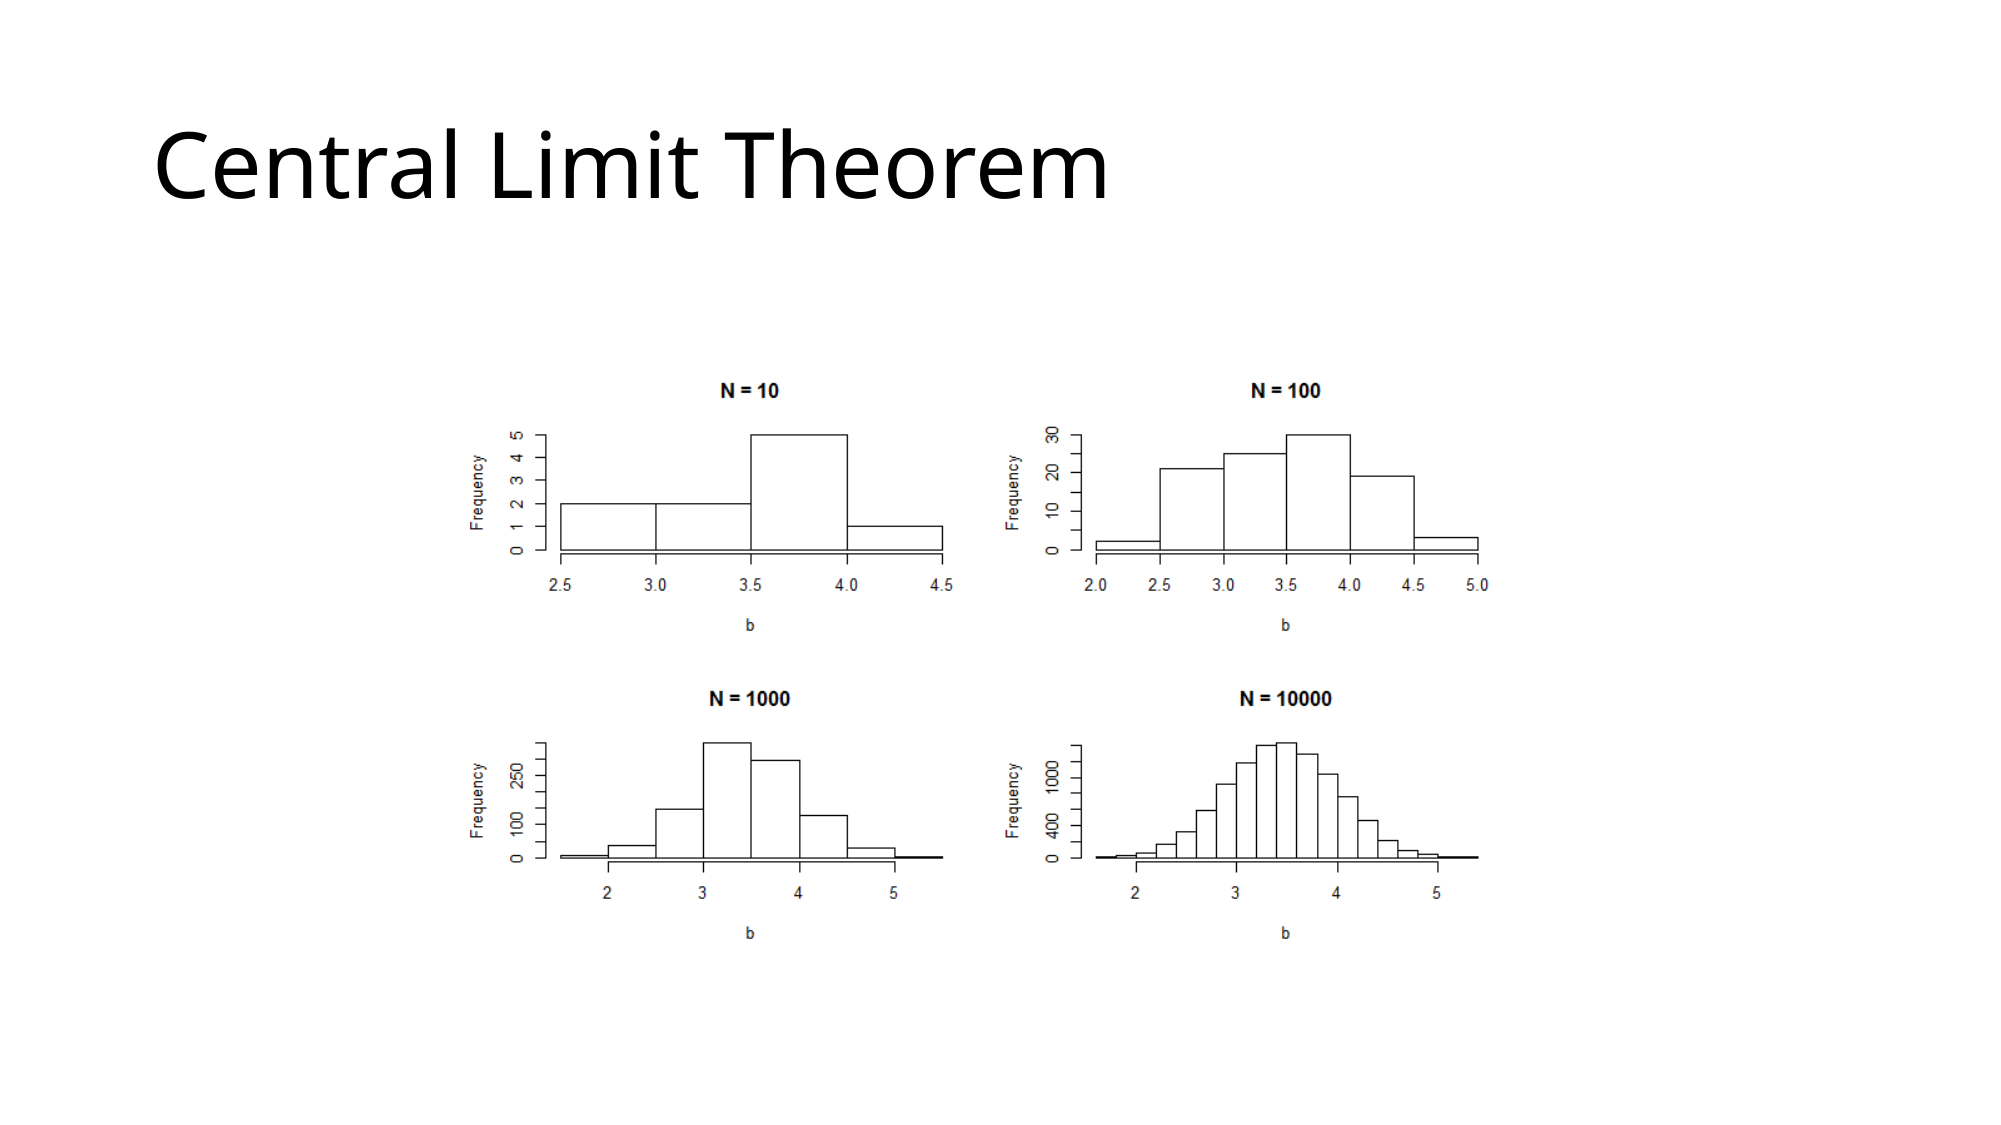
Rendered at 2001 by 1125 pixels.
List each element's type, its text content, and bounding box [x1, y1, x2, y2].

title Central Limit Theorem [137, 59, 1863, 278]
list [464, 348, 1535, 964]
